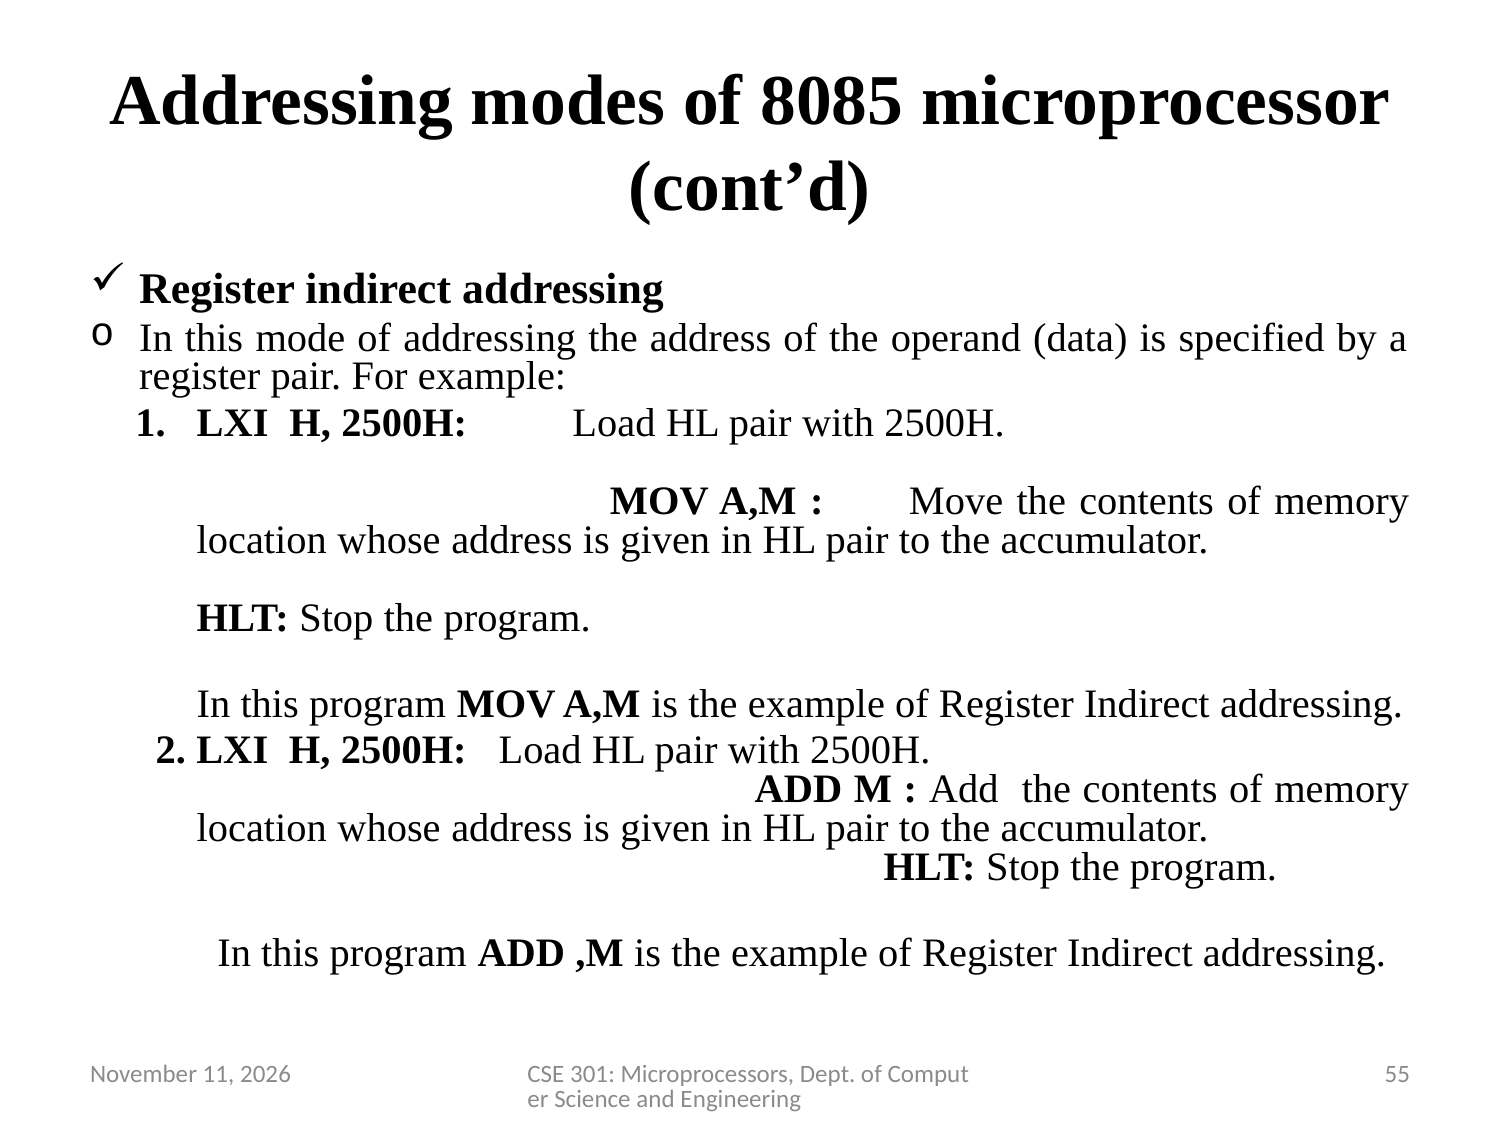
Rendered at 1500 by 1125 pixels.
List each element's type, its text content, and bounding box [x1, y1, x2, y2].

title Addressing modes of 8085 microprocessor (cont’d) [75, 45, 1425, 233]
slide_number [75, 1042, 425, 1103]
slide_number 55 [1074, 1042, 1425, 1103]
list Register indirect addressing In this mode of addressing the address of the operand (data) is specified by a register pair. For example: LXI H, 2500H: Load HL pair with 2500H. MOV A,M : Move the contents of memory location whose address is given in HL pair to the accumulator. HLT: Stop the program. In this program MOV A,M is the example of Register Indirect addressing. 2. LXI H, 2500H: Load HL pair with 2500H. ADD M : Add the contents of memory location whose address is given in HL pair to the accumulator. HLT: Stop the program. In this program ADD ,M is the example of Register Indirect addressing. [75, 262, 1425, 1005]
footer CSE 301: Microprocessors, Dept. of Computer Science and Engineering [512, 1042, 988, 1103]
